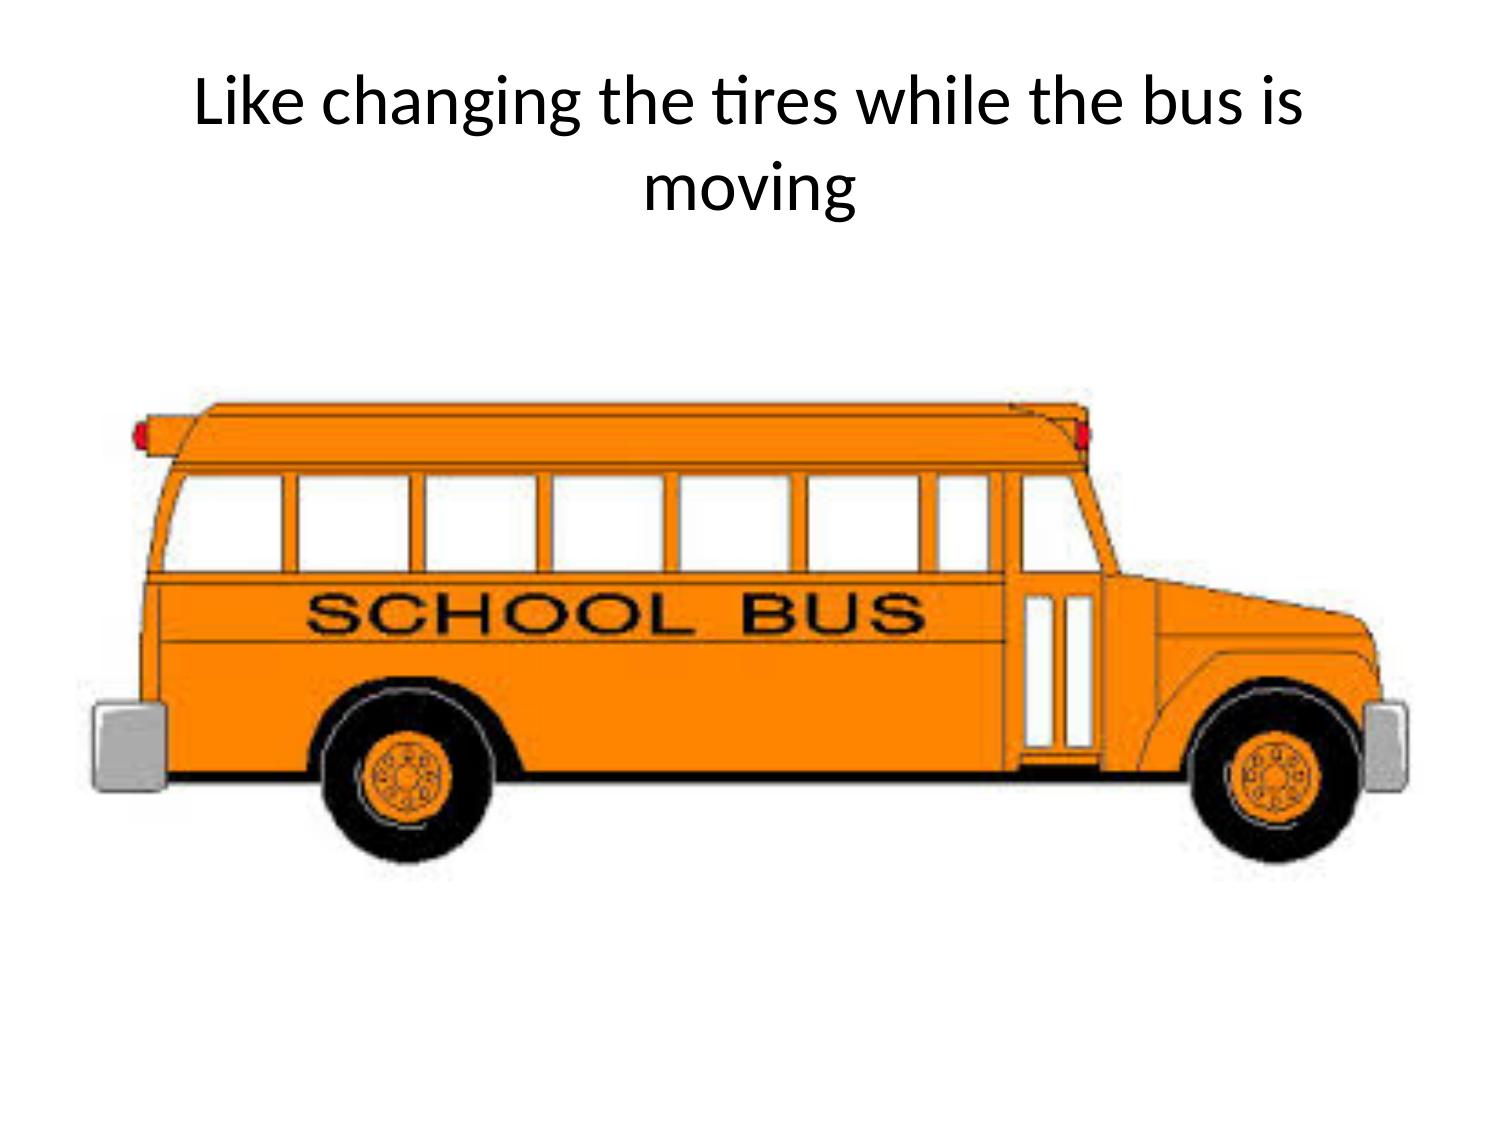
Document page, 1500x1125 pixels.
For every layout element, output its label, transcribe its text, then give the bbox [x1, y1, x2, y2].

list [74, 262, 1426, 1006]
title Like changing the tires while the bus is moving [75, 45, 1425, 233]
